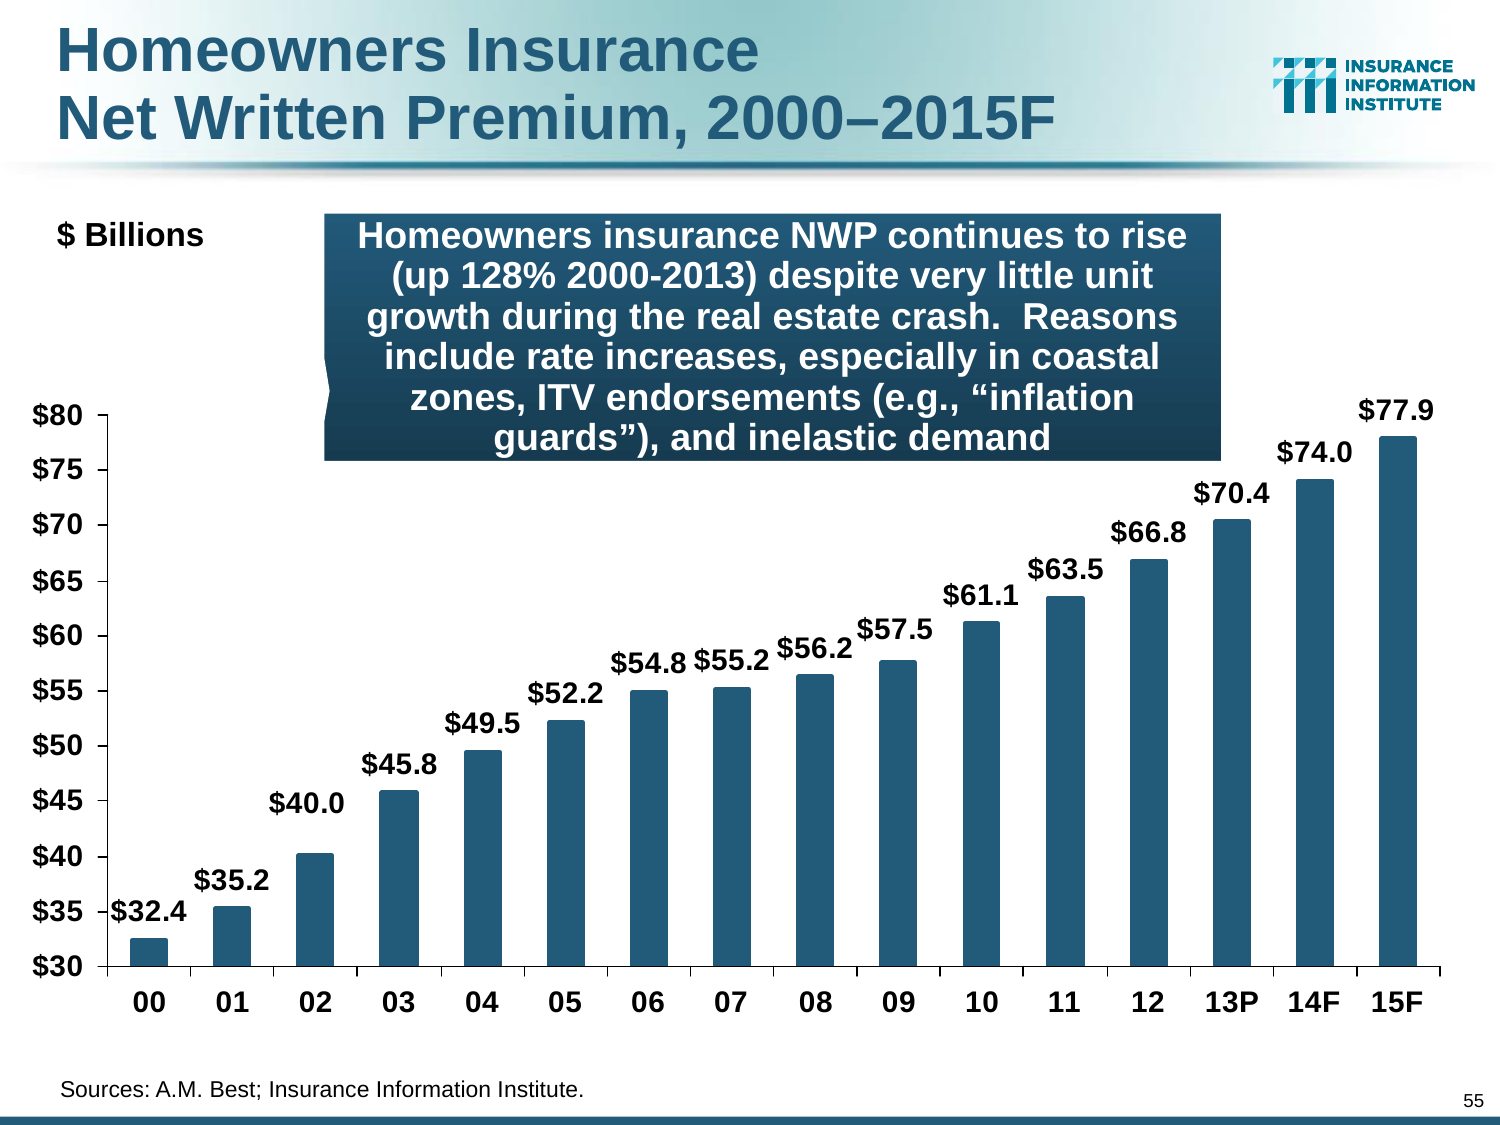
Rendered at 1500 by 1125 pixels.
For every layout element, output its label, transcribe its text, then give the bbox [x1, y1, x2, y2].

text_box Homeowners insurance NWP continues to rise (up 128% 2000-2013) despite very little unit growth during the real estate crash. Reasons include rate increases, especially in coastal zones, ITV endorsements (e.g., “inflation guards”), and inelastic demand [321, 211, 1224, 355]
text_box $ Billions [42, 206, 257, 261]
picture [0, 0, 1500, 189]
slide_number 55 [1410, 1091, 1485, 1112]
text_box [18, 357, 1448, 1092]
text_box Sources: A.M. Best; Insurance Information Institute. [0, 1045, 1333, 1125]
title Homeowners Insurance Net Written Premium, 2000–2015F [48, 14, 1264, 157]
